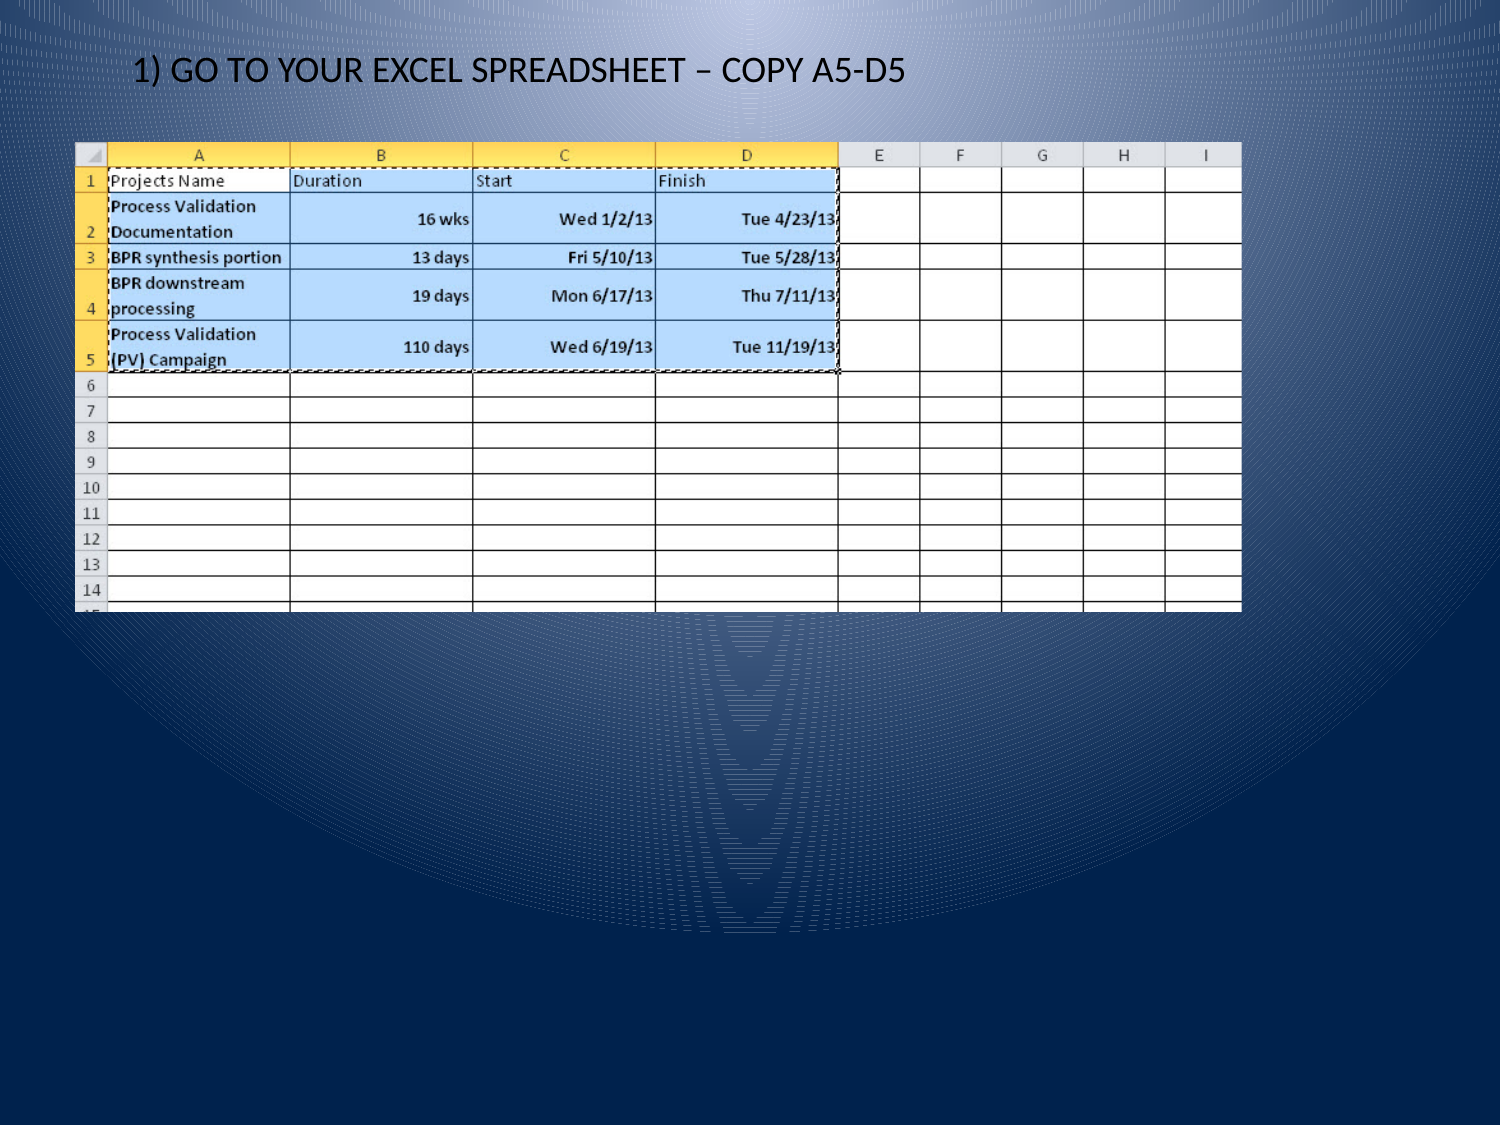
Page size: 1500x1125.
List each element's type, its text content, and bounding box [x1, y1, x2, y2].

text_box 1) GO TO YOUR EXCEL SPREADSHEET – COPY A5-D5 [116, 37, 922, 140]
picture [74, 142, 1242, 612]
